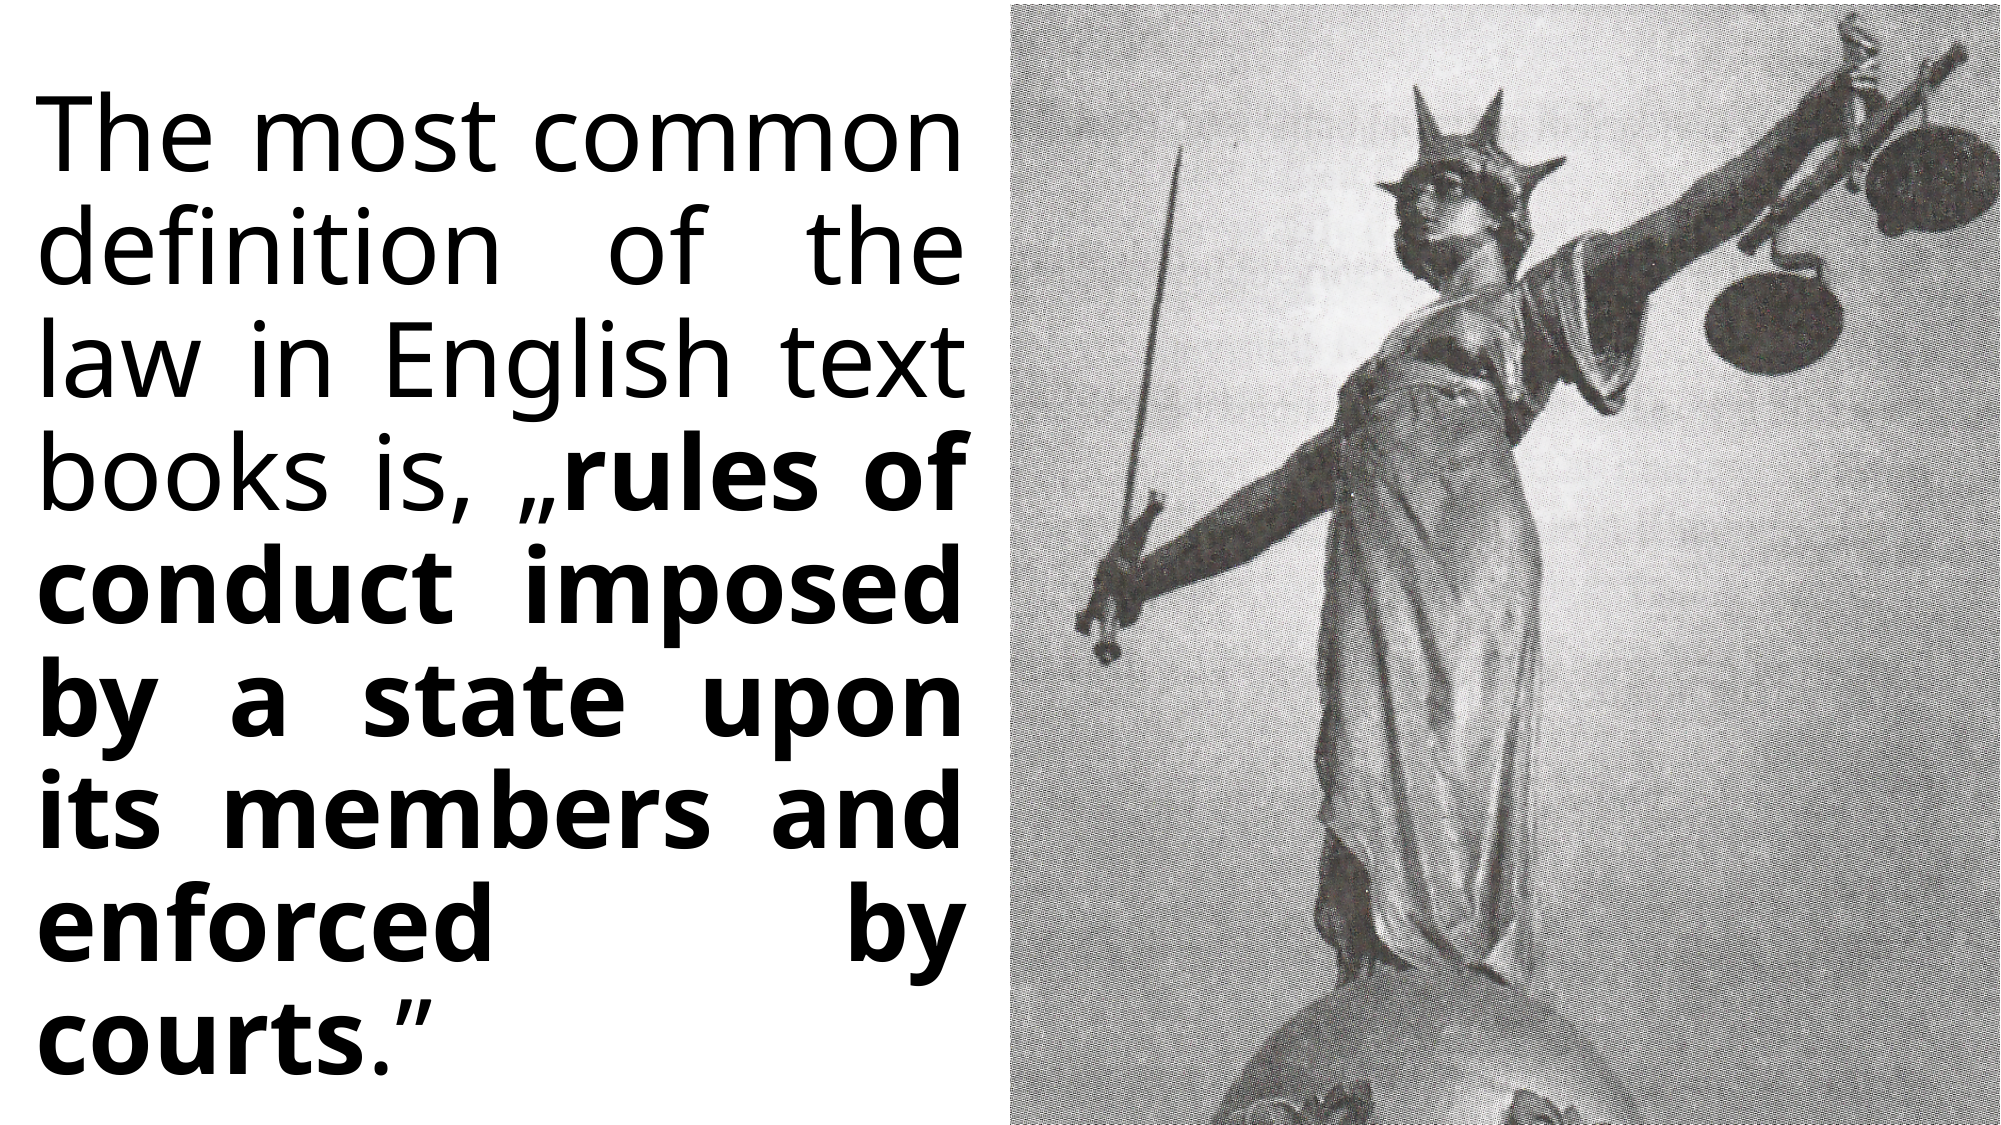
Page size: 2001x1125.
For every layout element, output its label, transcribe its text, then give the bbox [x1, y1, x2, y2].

picture [1009, 4, 2000, 1125]
title The most common definition of the law in English text books is, „rules of conduct imposed by a state upon its members and enforced by courts.” [20, 41, 983, 1105]
